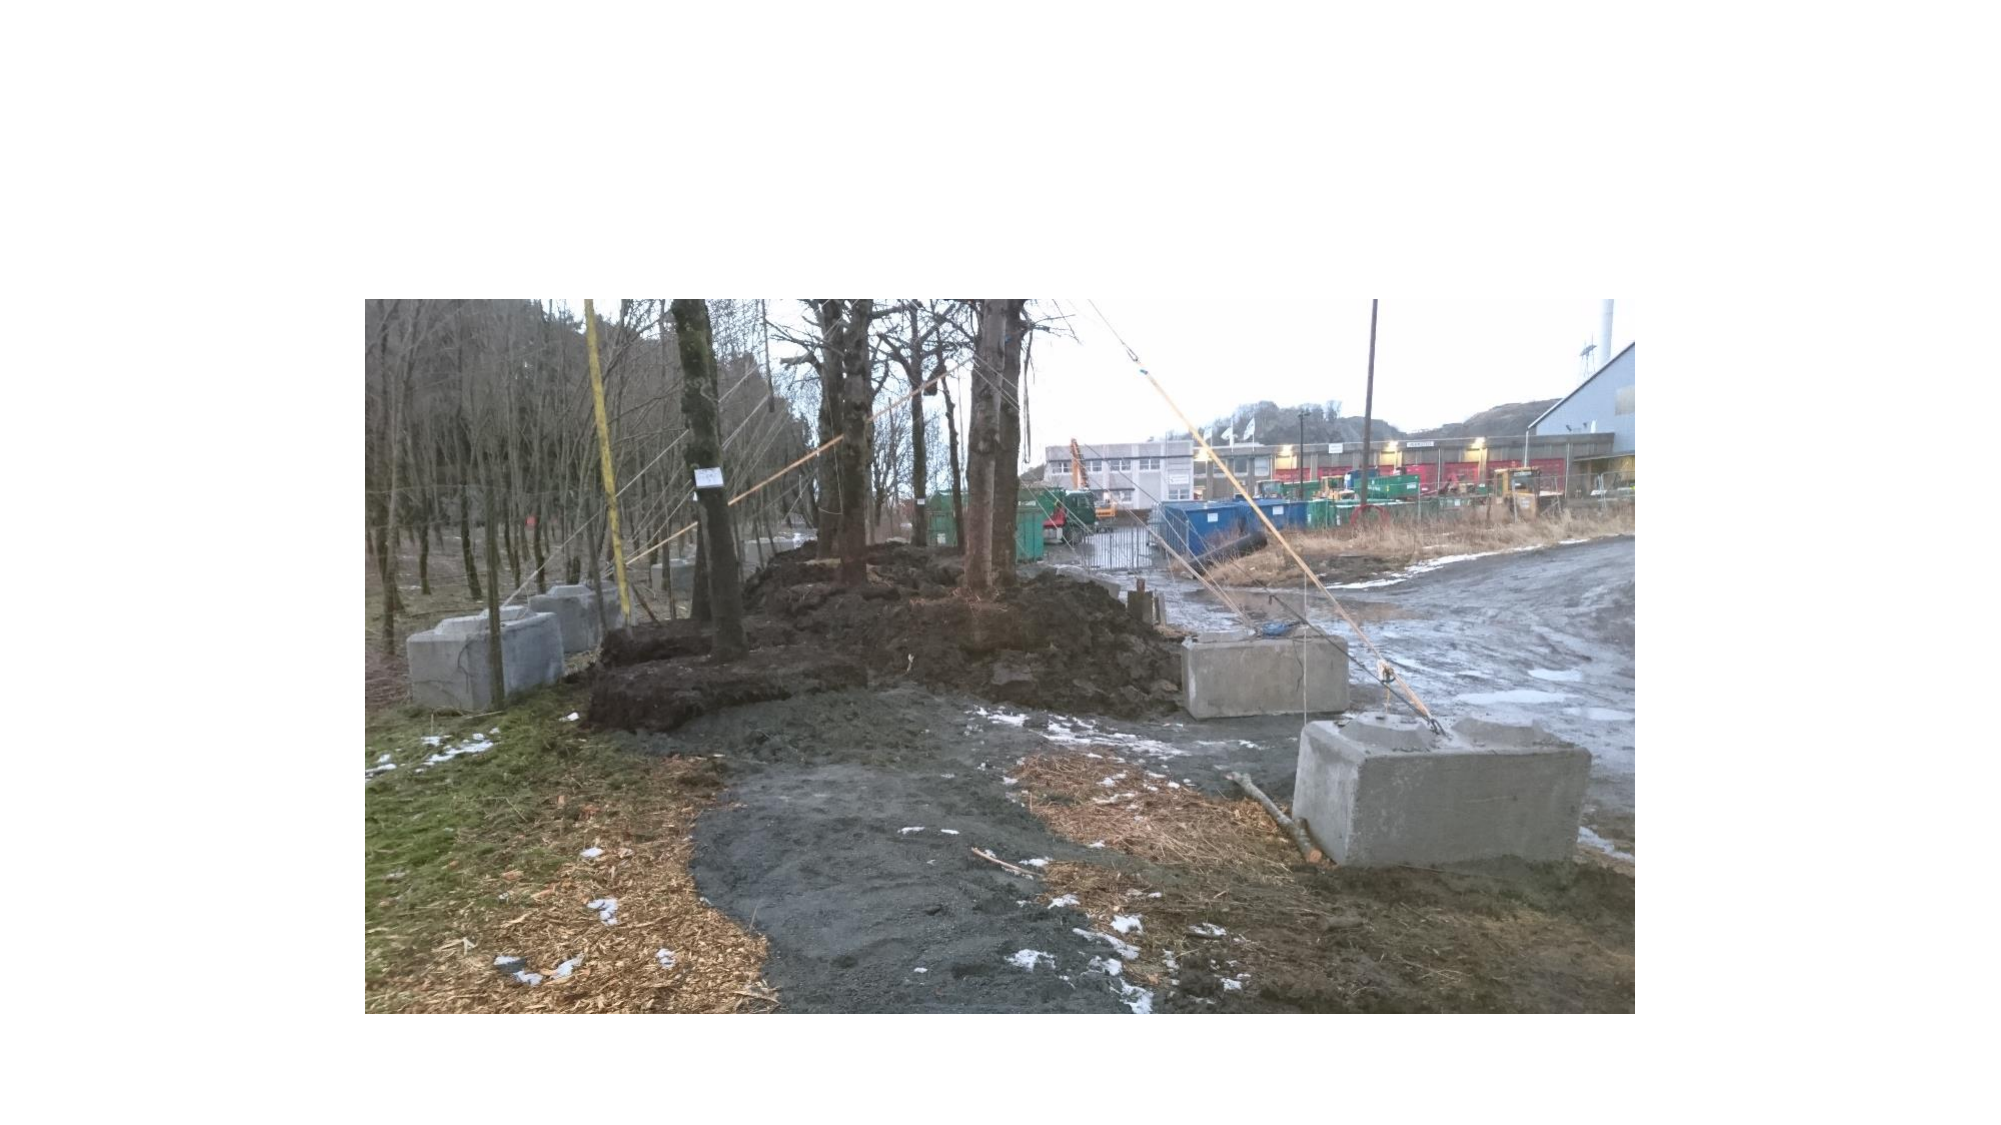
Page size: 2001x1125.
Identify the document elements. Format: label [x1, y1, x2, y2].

list [365, 299, 1635, 1014]
